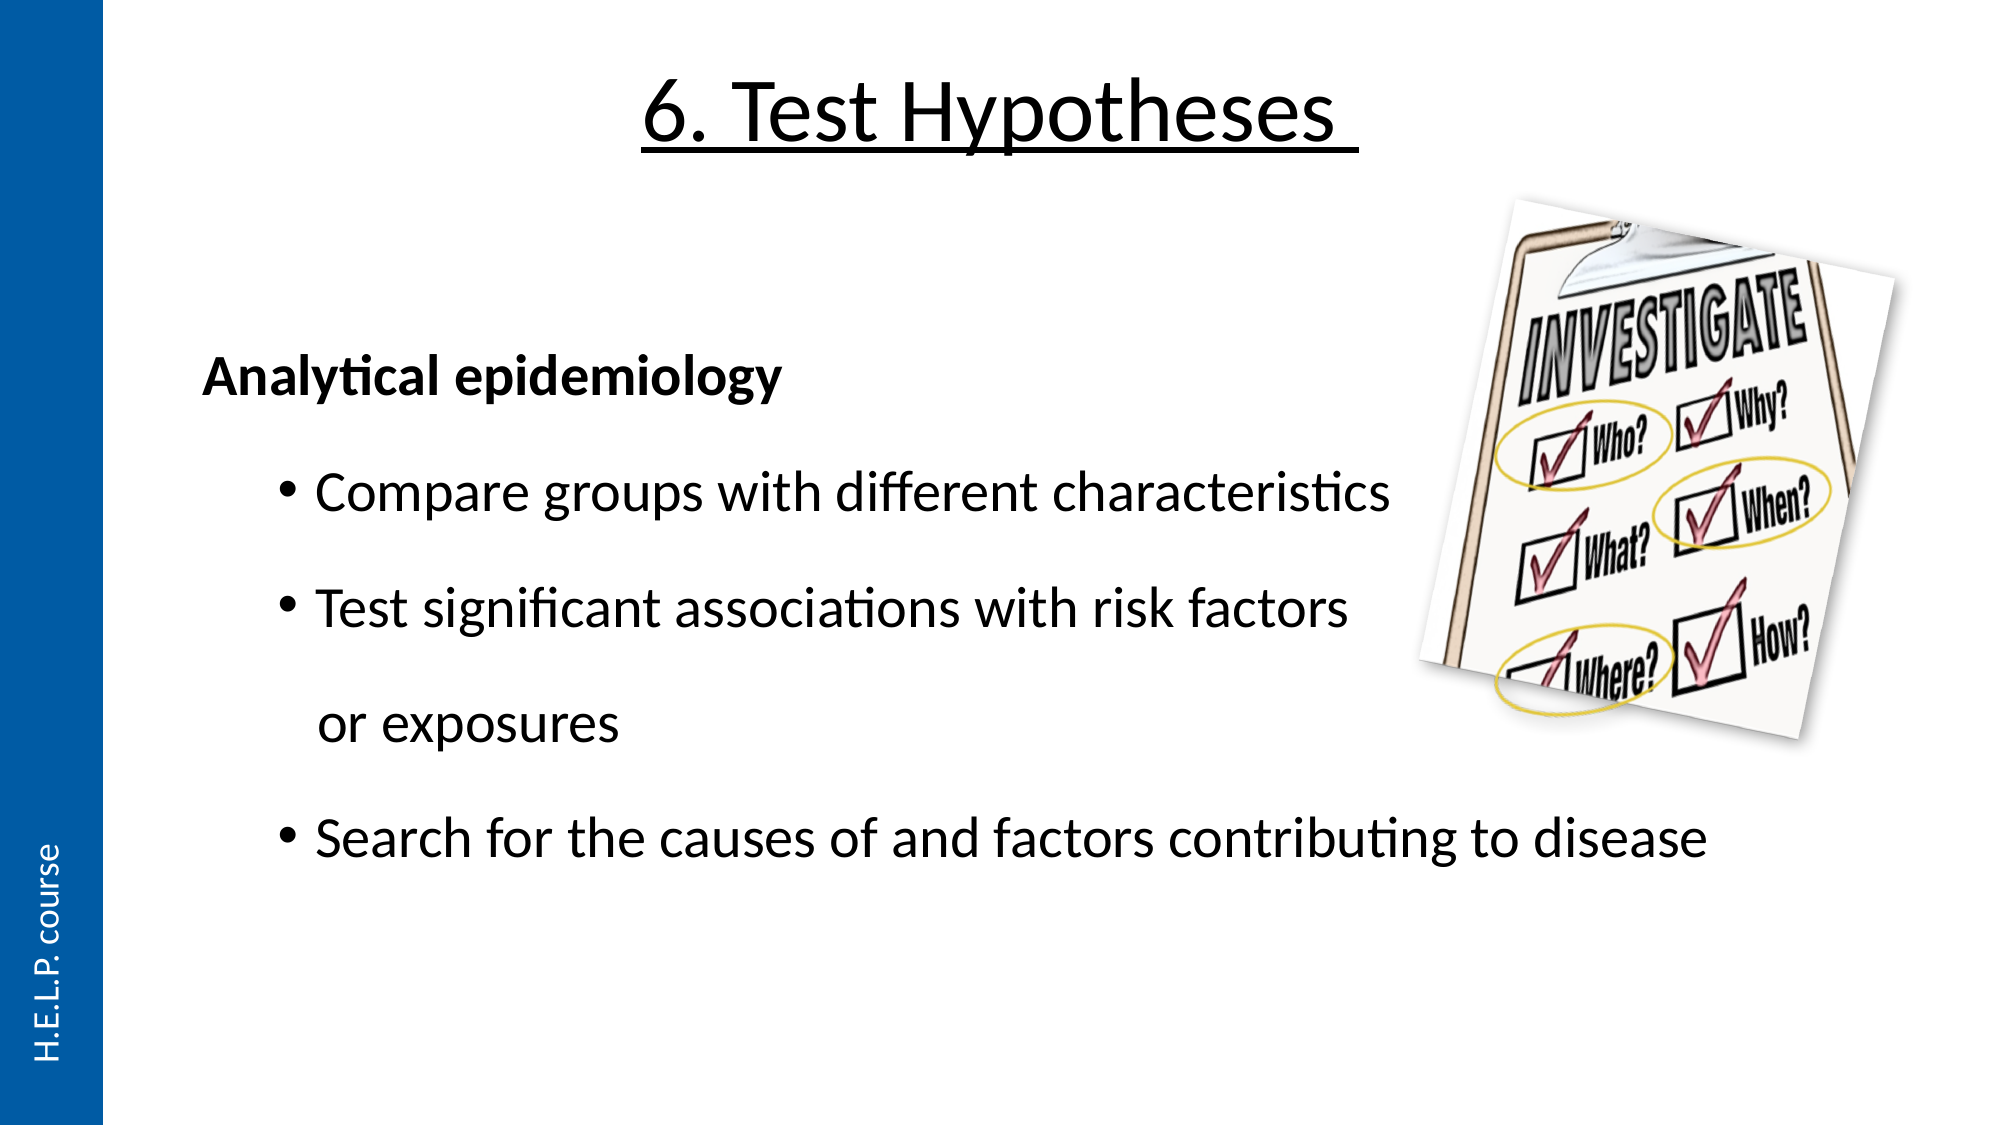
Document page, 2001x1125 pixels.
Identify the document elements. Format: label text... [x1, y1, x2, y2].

title 6. Test Hypotheses [137, 3, 1863, 221]
list Analytical epidemiology Compare groups with different characteristics Test significant associations with risk factors or exposures Search for the causes of and factors contributing to disease [187, 337, 2000, 1052]
picture [1414, 200, 1894, 769]
